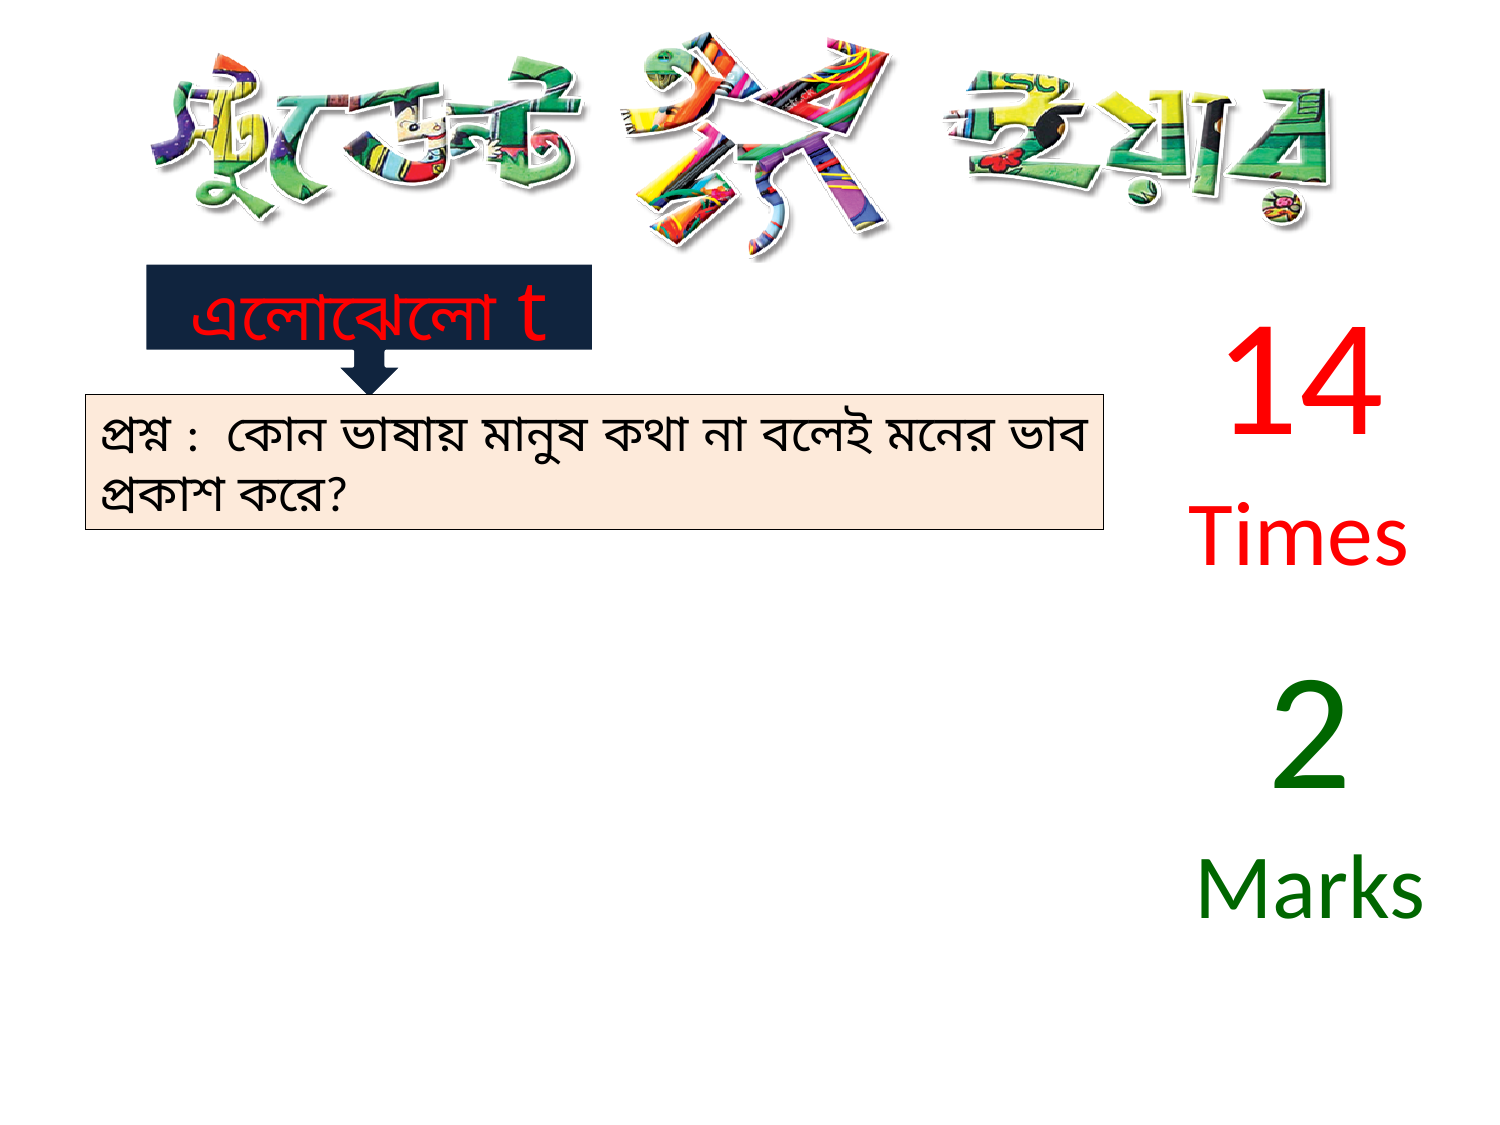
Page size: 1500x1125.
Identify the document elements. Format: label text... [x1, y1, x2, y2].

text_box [137, 24, 1476, 970]
text_box প্রশ্ন : কোন ভাষায় মানুষ কথা না বলেই মনের ভাব প্রকাশ করে? [85, 394, 132, 530]
